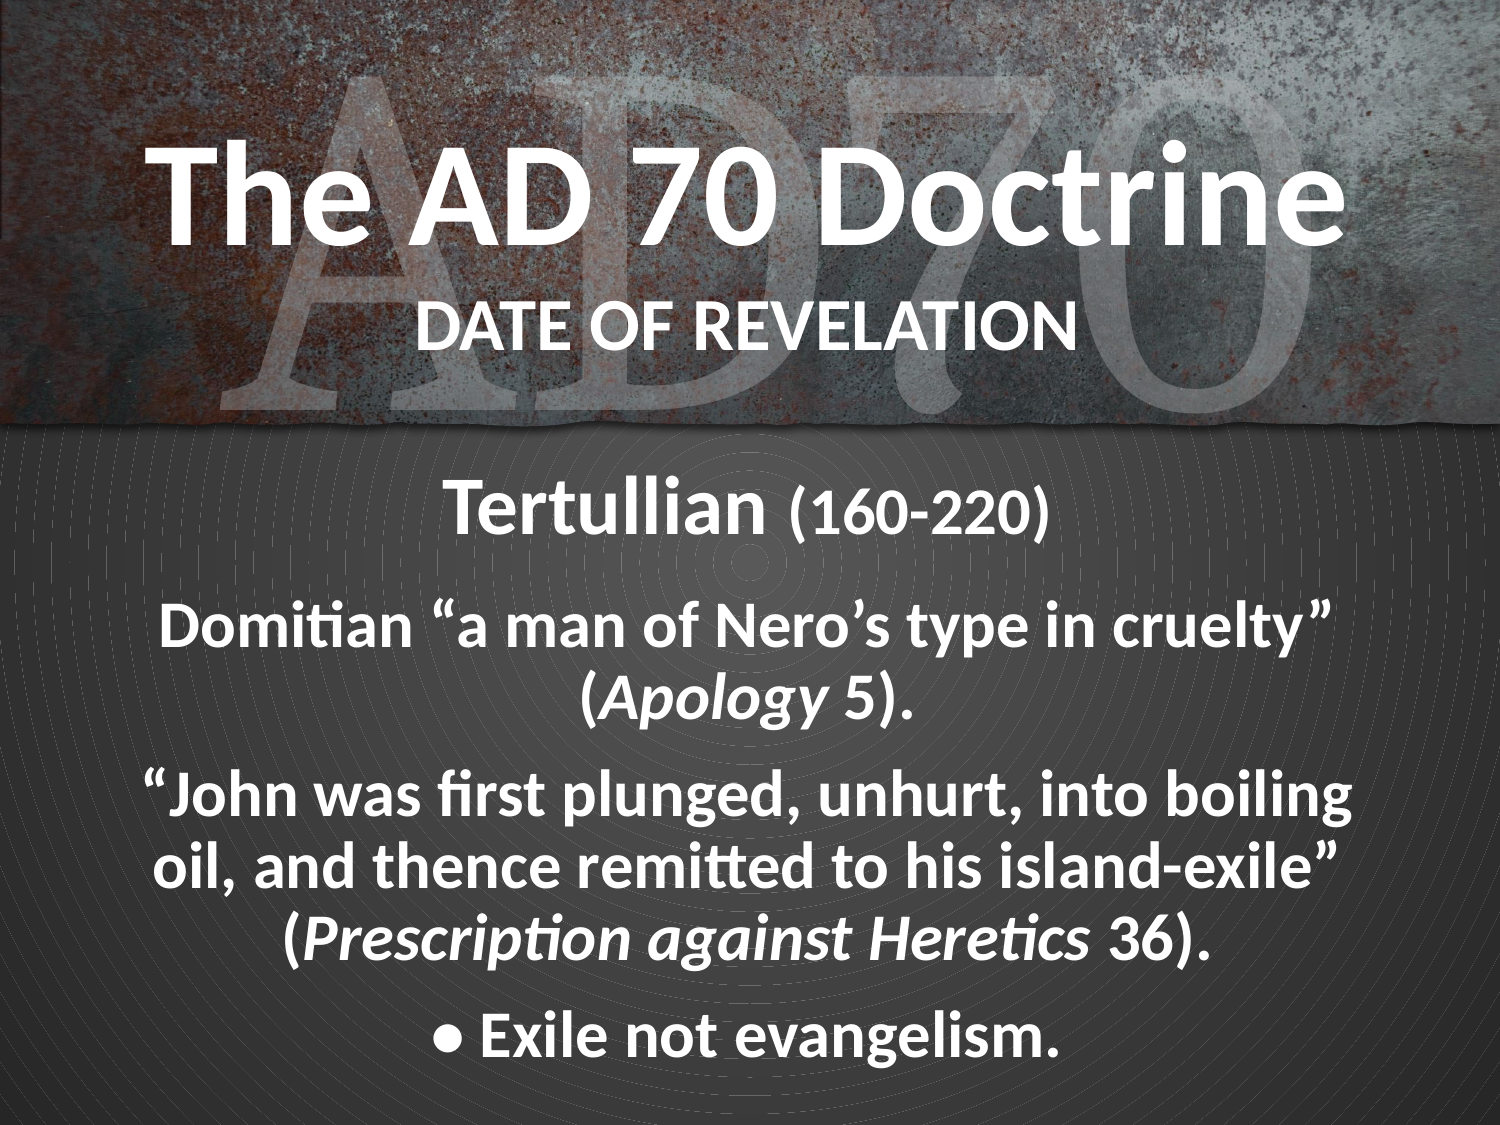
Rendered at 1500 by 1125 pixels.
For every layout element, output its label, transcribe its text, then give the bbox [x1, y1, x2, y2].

title The AD 70 Doctrine DATE OF REVELATION [76, 75, 1419, 385]
list Tertullian (160-220) Domitian “a man of Nero’s type in cruelty” (Apology 5). “John was first plunged, unhurt, into boiling oil, and thence remitted to his island-exile” (Prescription against Heretics 36). • Exile not evangelism. [76, 455, 1419, 1125]
picture [0, 0, 1500, 427]
